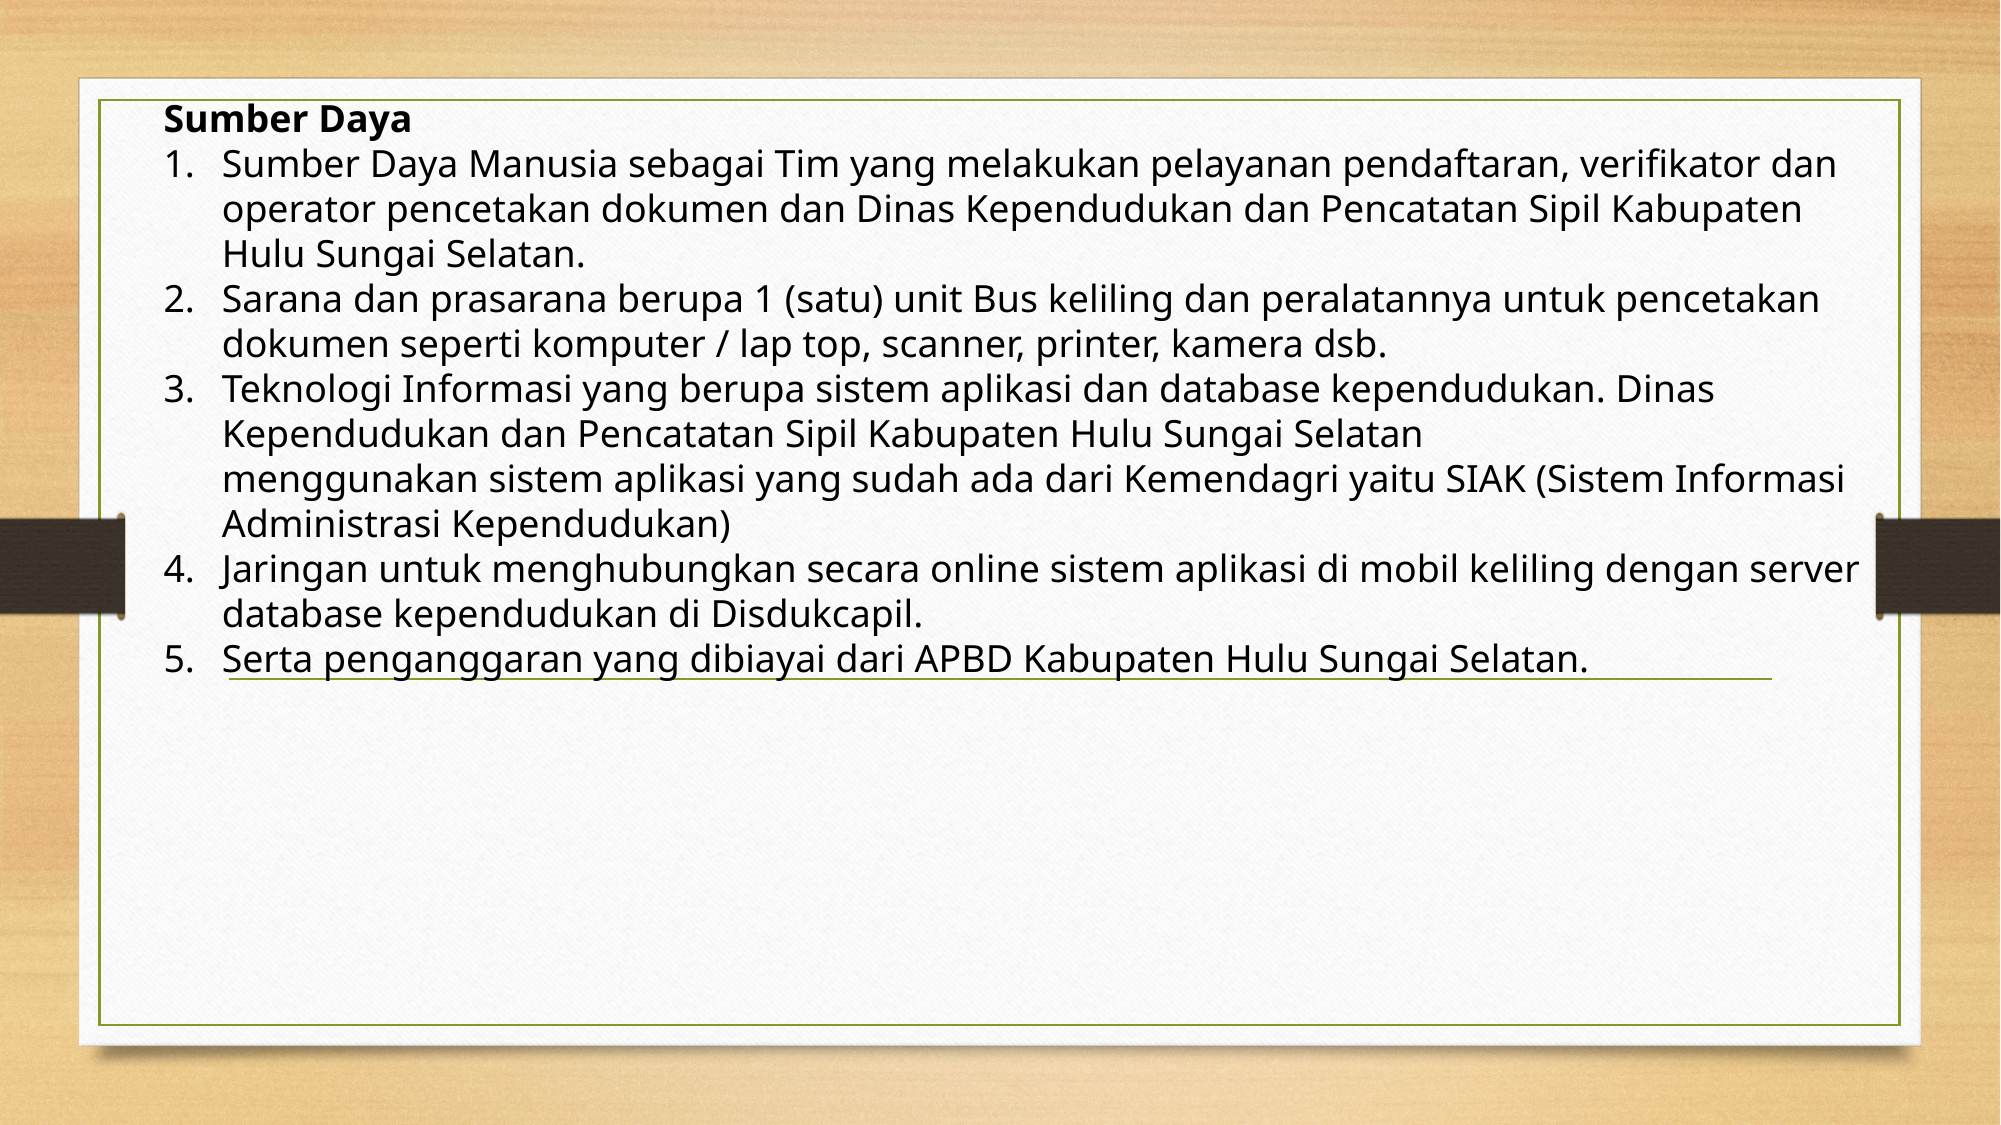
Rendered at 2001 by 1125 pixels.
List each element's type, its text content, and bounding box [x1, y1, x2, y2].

picture [0, 0, 2001, 1125]
text_box Sumber Daya Sumber Daya Manusia sebagai Tim yang melakukan pelayanan pendaftaran, verifikator dan operator pencetakan dokumen dan Dinas Kependudukan dan Pencatatan Sipil Kabupaten Hulu Sungai Selatan. Sarana dan prasarana berupa 1 (satu) unit Bus keliling dan peralatannya untuk pencetakan dokumen seperti komputer / lap top, scanner, printer, kamera dsb. Teknologi Informasi yang berupa sistem aplikasi dan database kependudukan. Dinas Kependudukan dan Pencatatan Sipil Kabupaten Hulu Sungai Selatan menggunakan sistem aplikasi yang sudah ada dari Kemendagri yaitu SIAK (Sistem Informasi Administrasi Kependudukan) Jaringan untuk menghubungkan secara online sistem aplikasi di mobil keliling dengan server database kependudukan di Disdukcapil. Serta penganggaran yang dibiayai dari APBD Kabupaten Hulu Sungai Selatan. [148, 87, 1897, 747]
